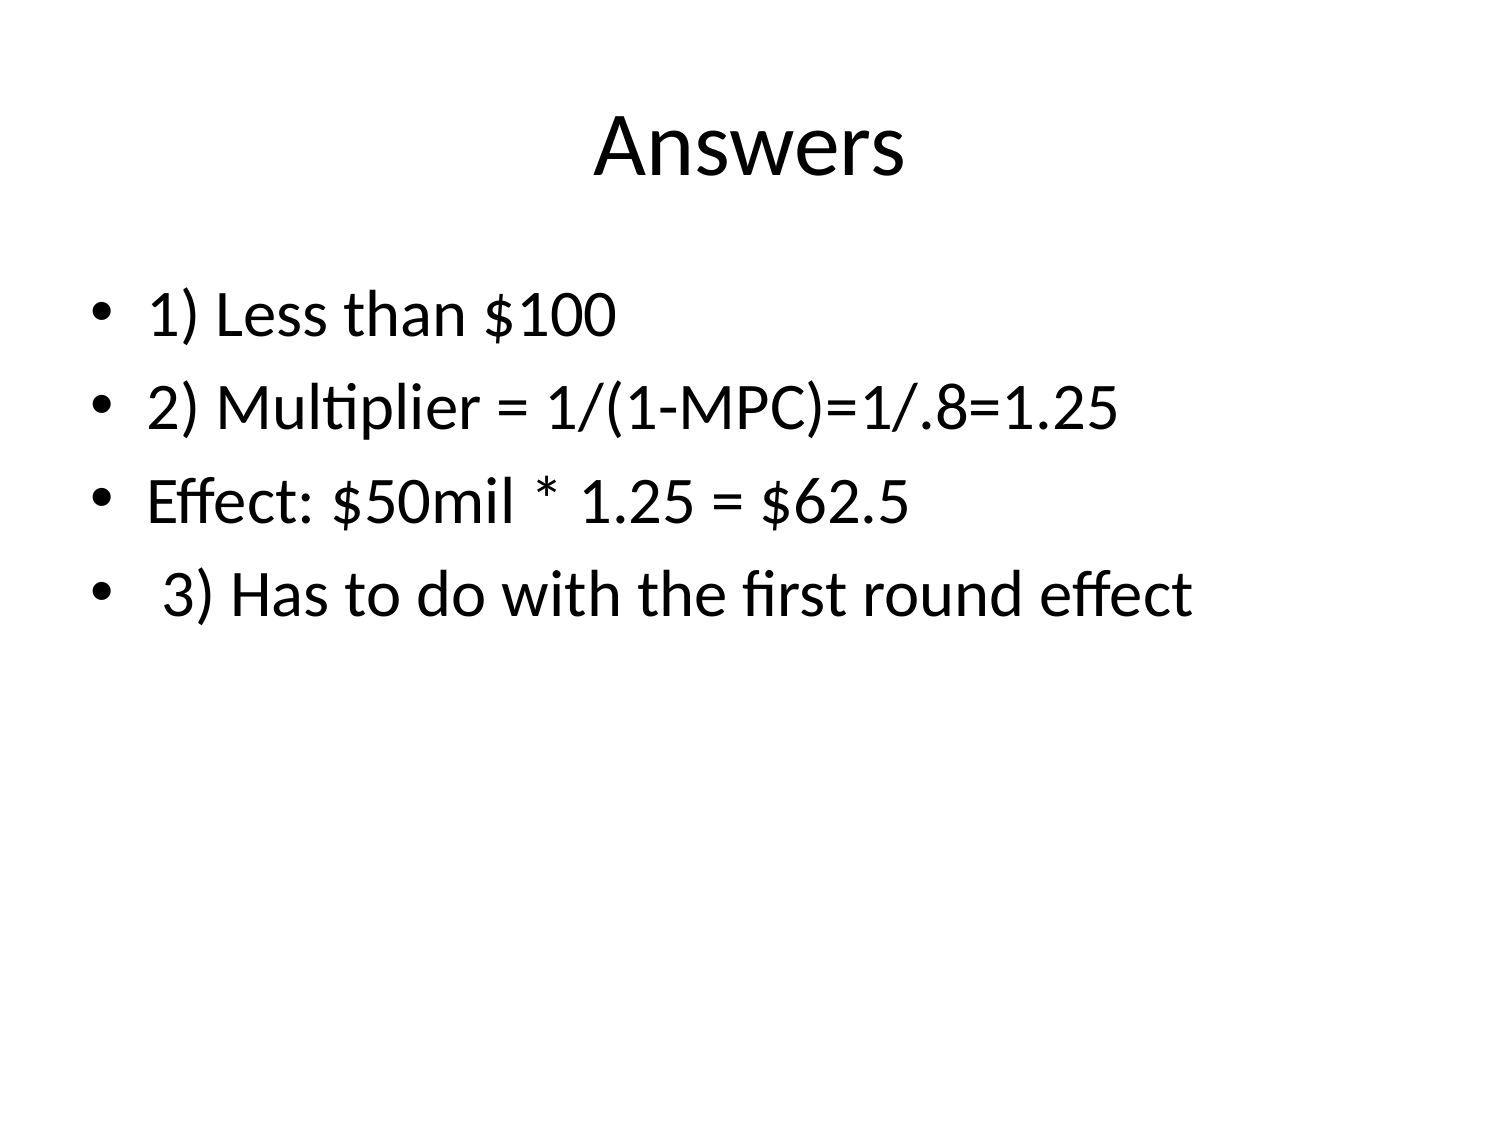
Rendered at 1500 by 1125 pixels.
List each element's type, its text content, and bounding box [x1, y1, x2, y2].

list 1) Less than $100 2) Multiplier = 1/(1-MPC)=1/.8=1.25 Effect: $50mil * 1.25 = $62.5 3) Has to do with the first round effect [75, 262, 1425, 1005]
title Answers [75, 45, 1425, 233]
